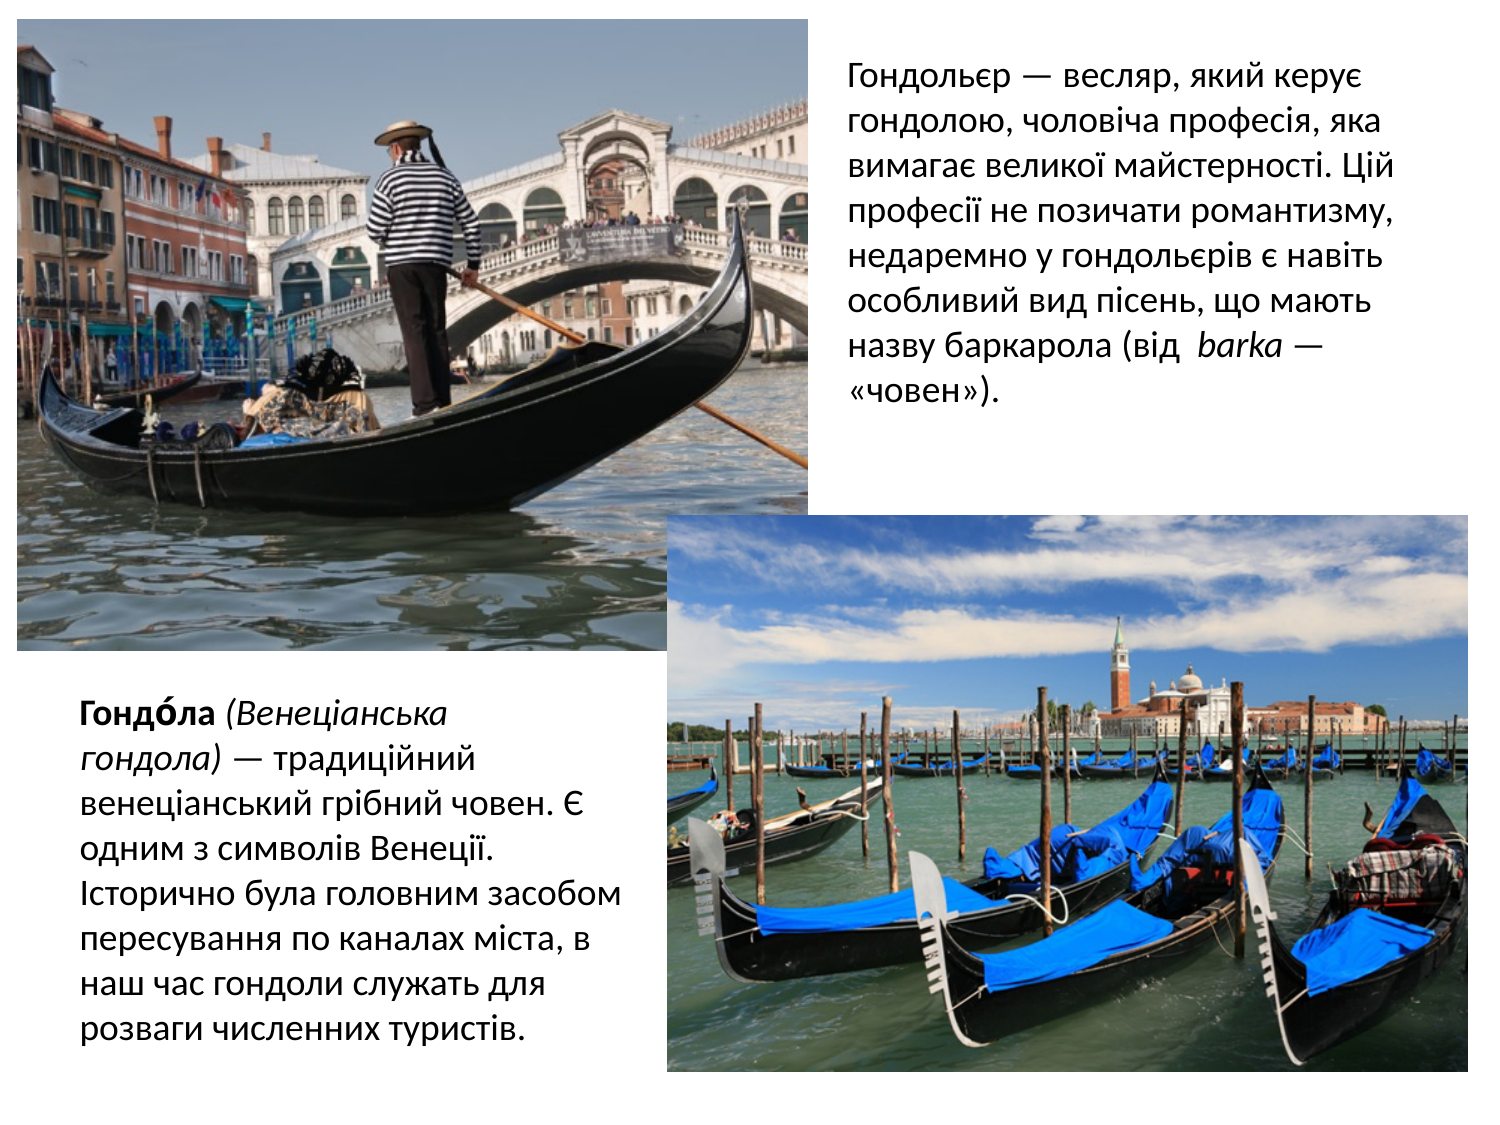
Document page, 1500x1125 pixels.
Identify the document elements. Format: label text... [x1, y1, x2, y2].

text_box Гондо́ла (Венеціанська гондола) — традиційний венеціанський грібний човен. Є одним з символів Венеції. Історично була головним засобом пересування по каналах міста, в наш час гондоли служать для розваги численних туристів. [64, 680, 644, 1056]
text_box Гондольєр — весляр, який керує гондолою, чоловіча професія, яка вимагає великої майстерності. Цій професії не позичати романтизму, недаремно у гондольєрів є навіть особливий вид пісень, що мають назву баркарола (від barka — «човен»). [832, 42, 1468, 508]
picture [17, 19, 1468, 1072]
